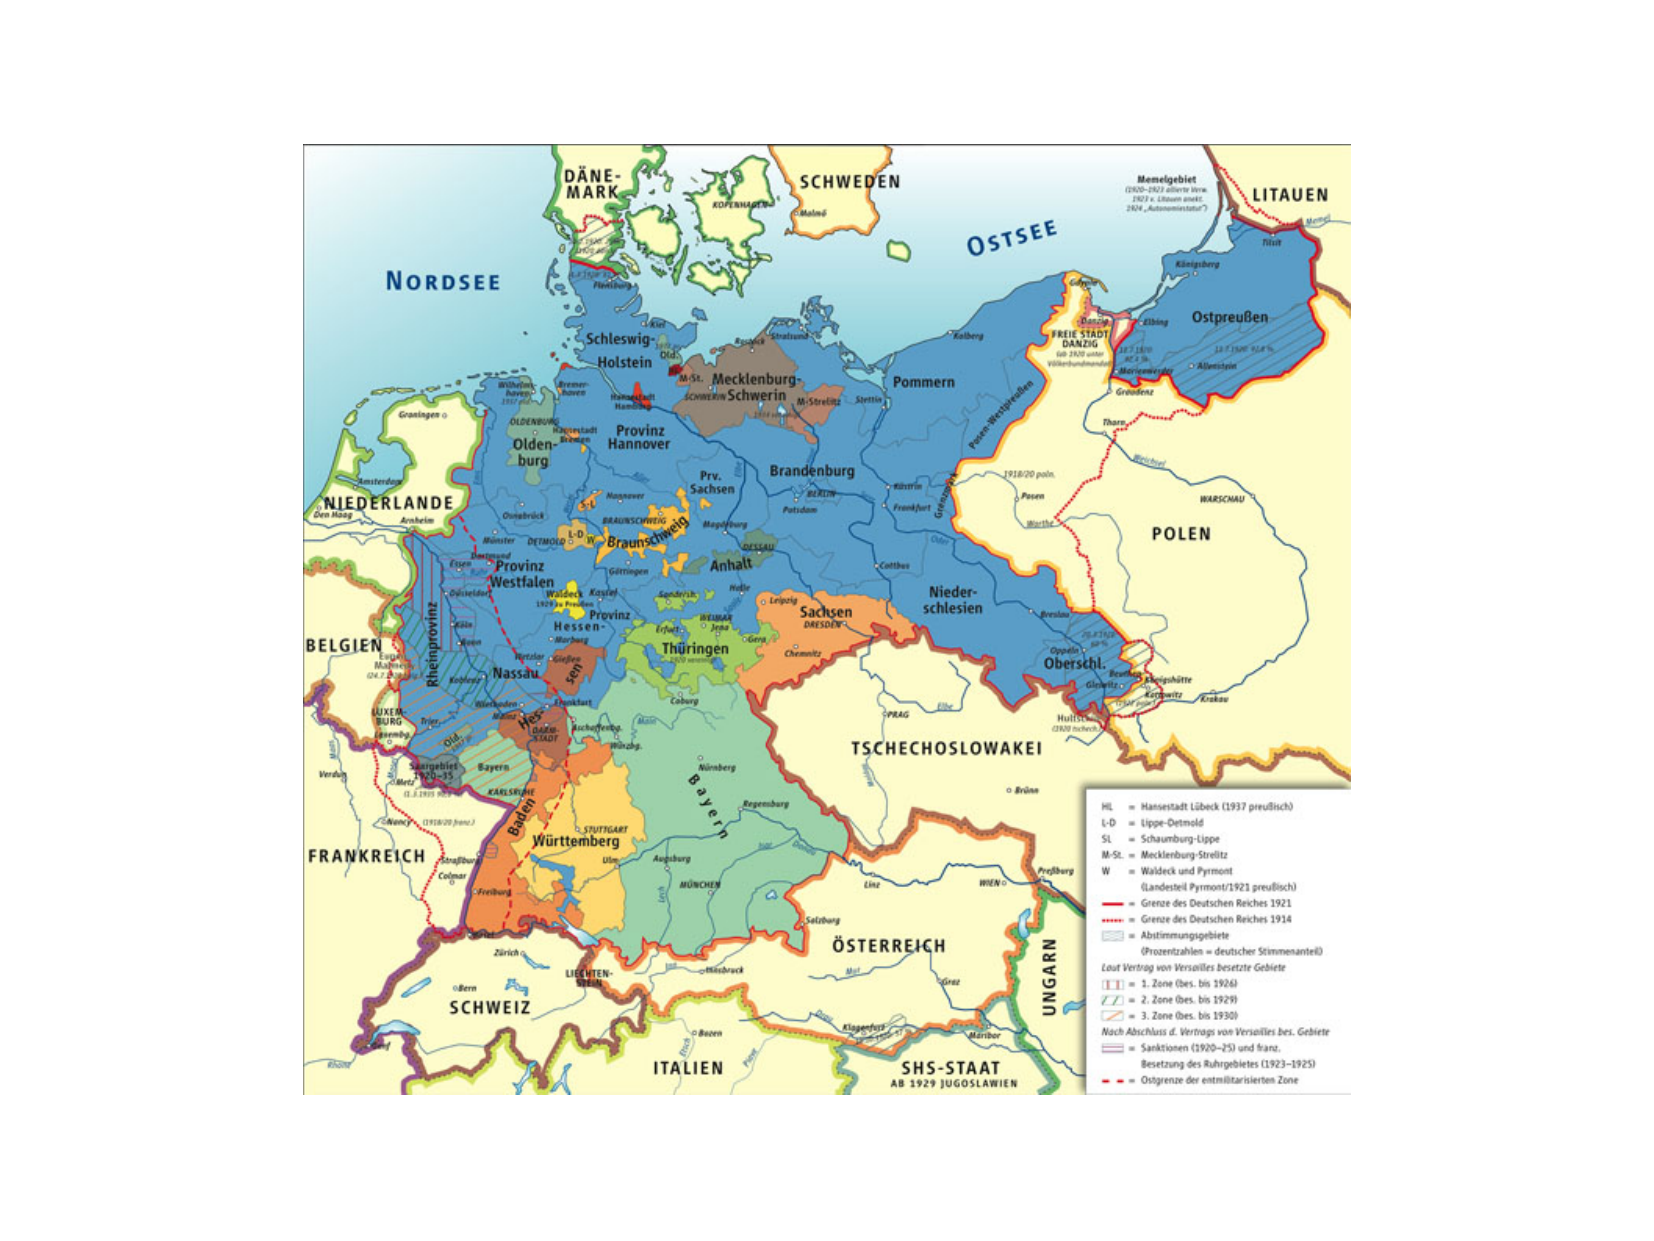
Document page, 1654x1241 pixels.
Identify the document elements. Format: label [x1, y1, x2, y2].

picture [303, 144, 1351, 1096]
